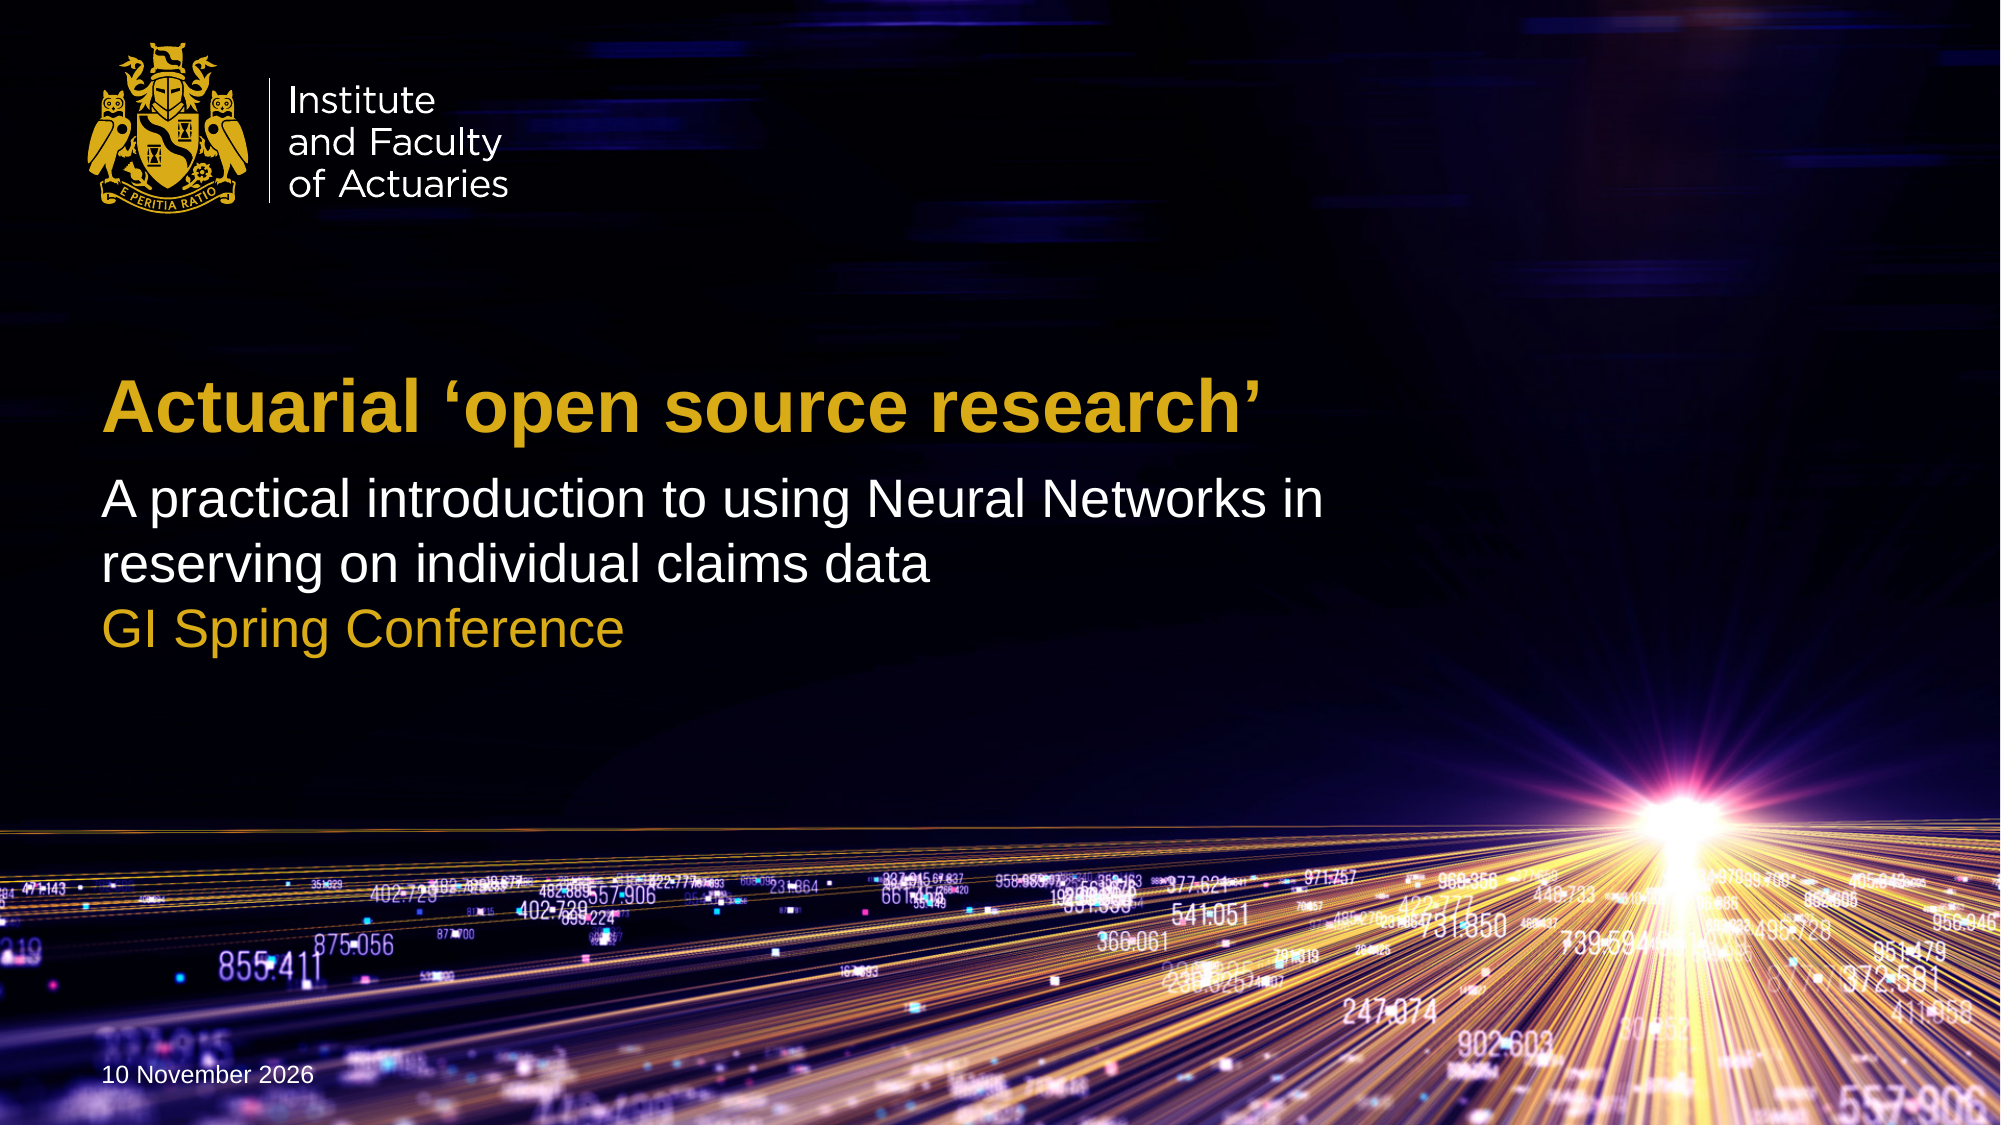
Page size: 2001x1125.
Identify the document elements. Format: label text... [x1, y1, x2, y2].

title Actuarial ‘open source research’ [86, 350, 1646, 563]
picture [0, 0, 2001, 1125]
subtitle A practical introduction to using Neural Networks in reserving on individual claims data GI Spring Conference [86, 456, 1426, 622]
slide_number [86, 1051, 390, 1101]
